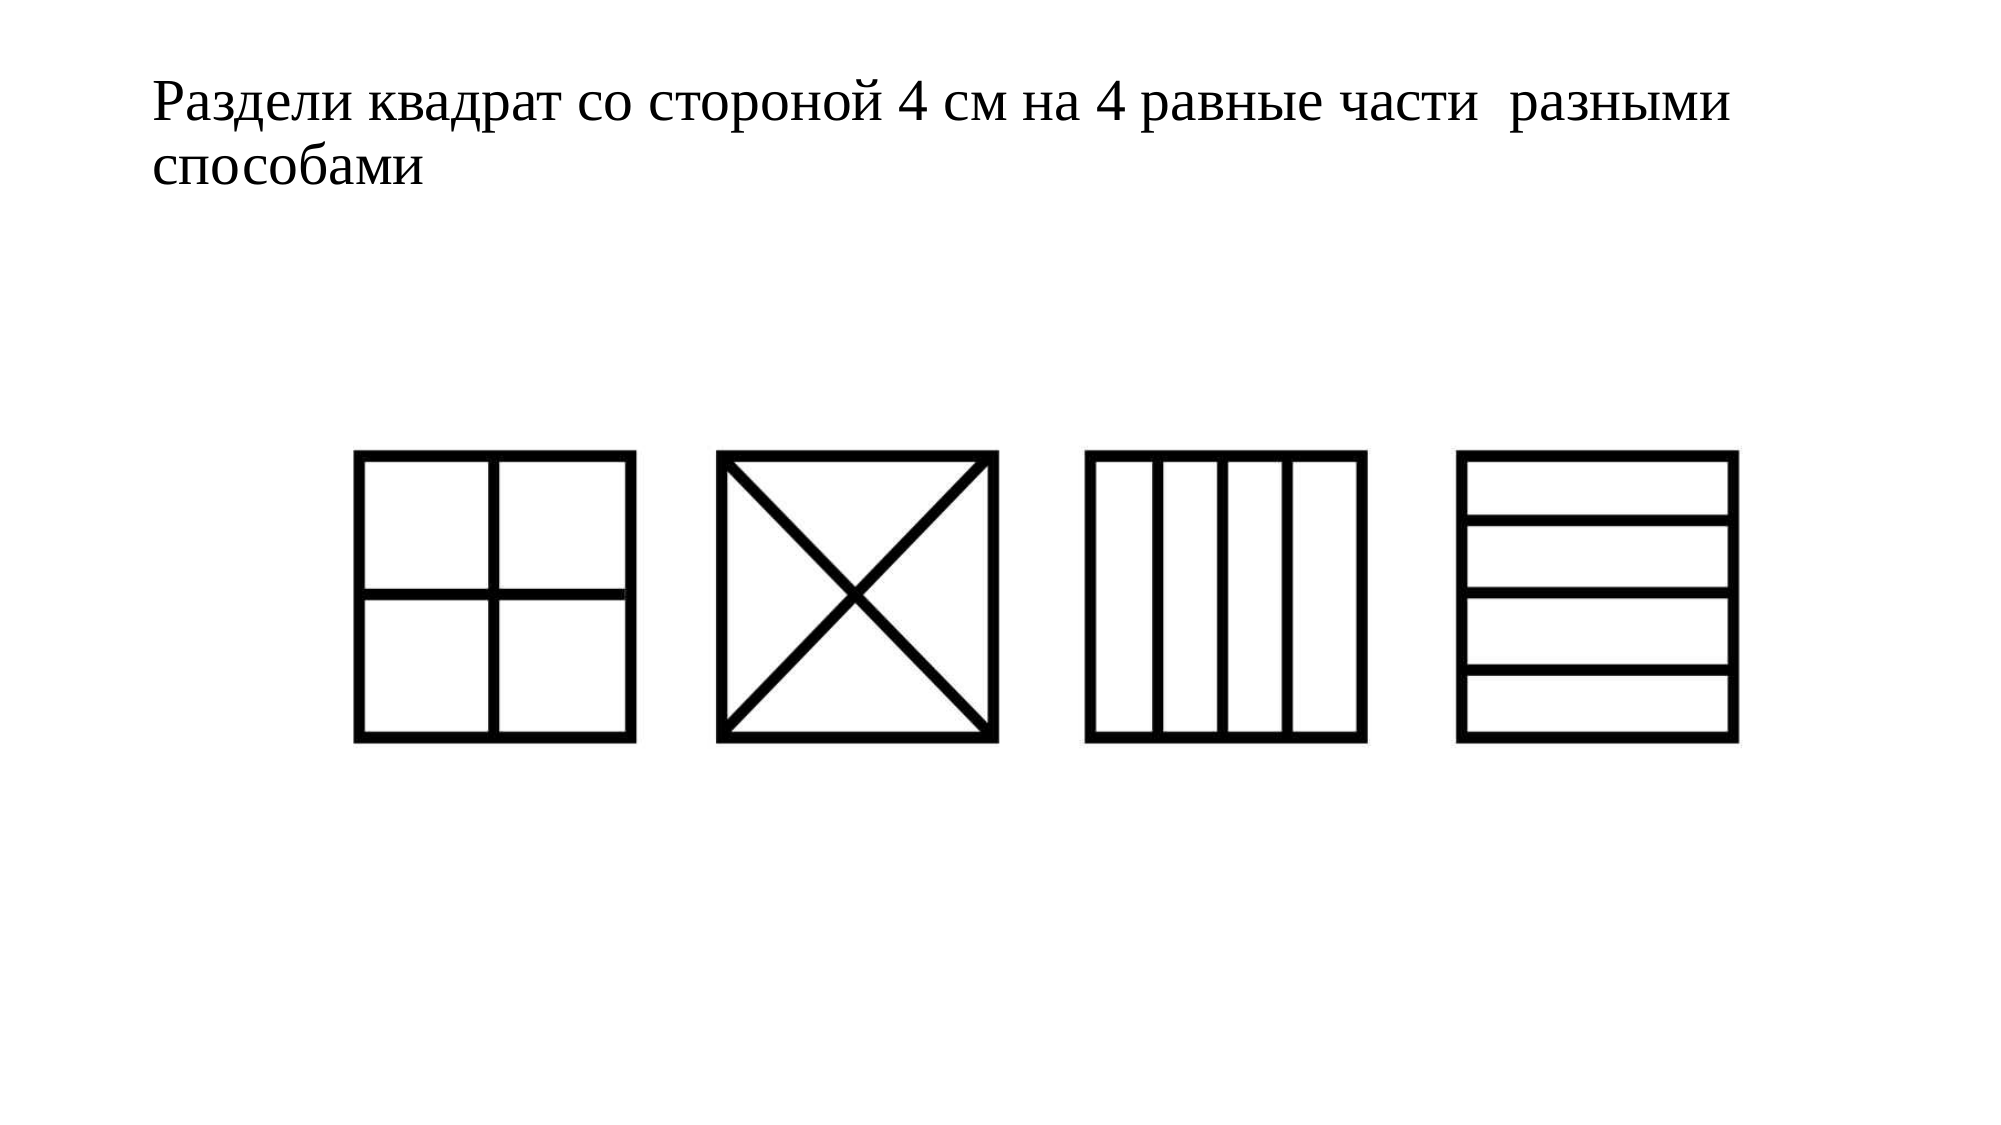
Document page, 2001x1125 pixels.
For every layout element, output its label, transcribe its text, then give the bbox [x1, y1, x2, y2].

title Раздели квадрат со стороной 4 см на 4 равные части разными способами [137, 59, 1863, 278]
picture [299, 400, 1795, 794]
